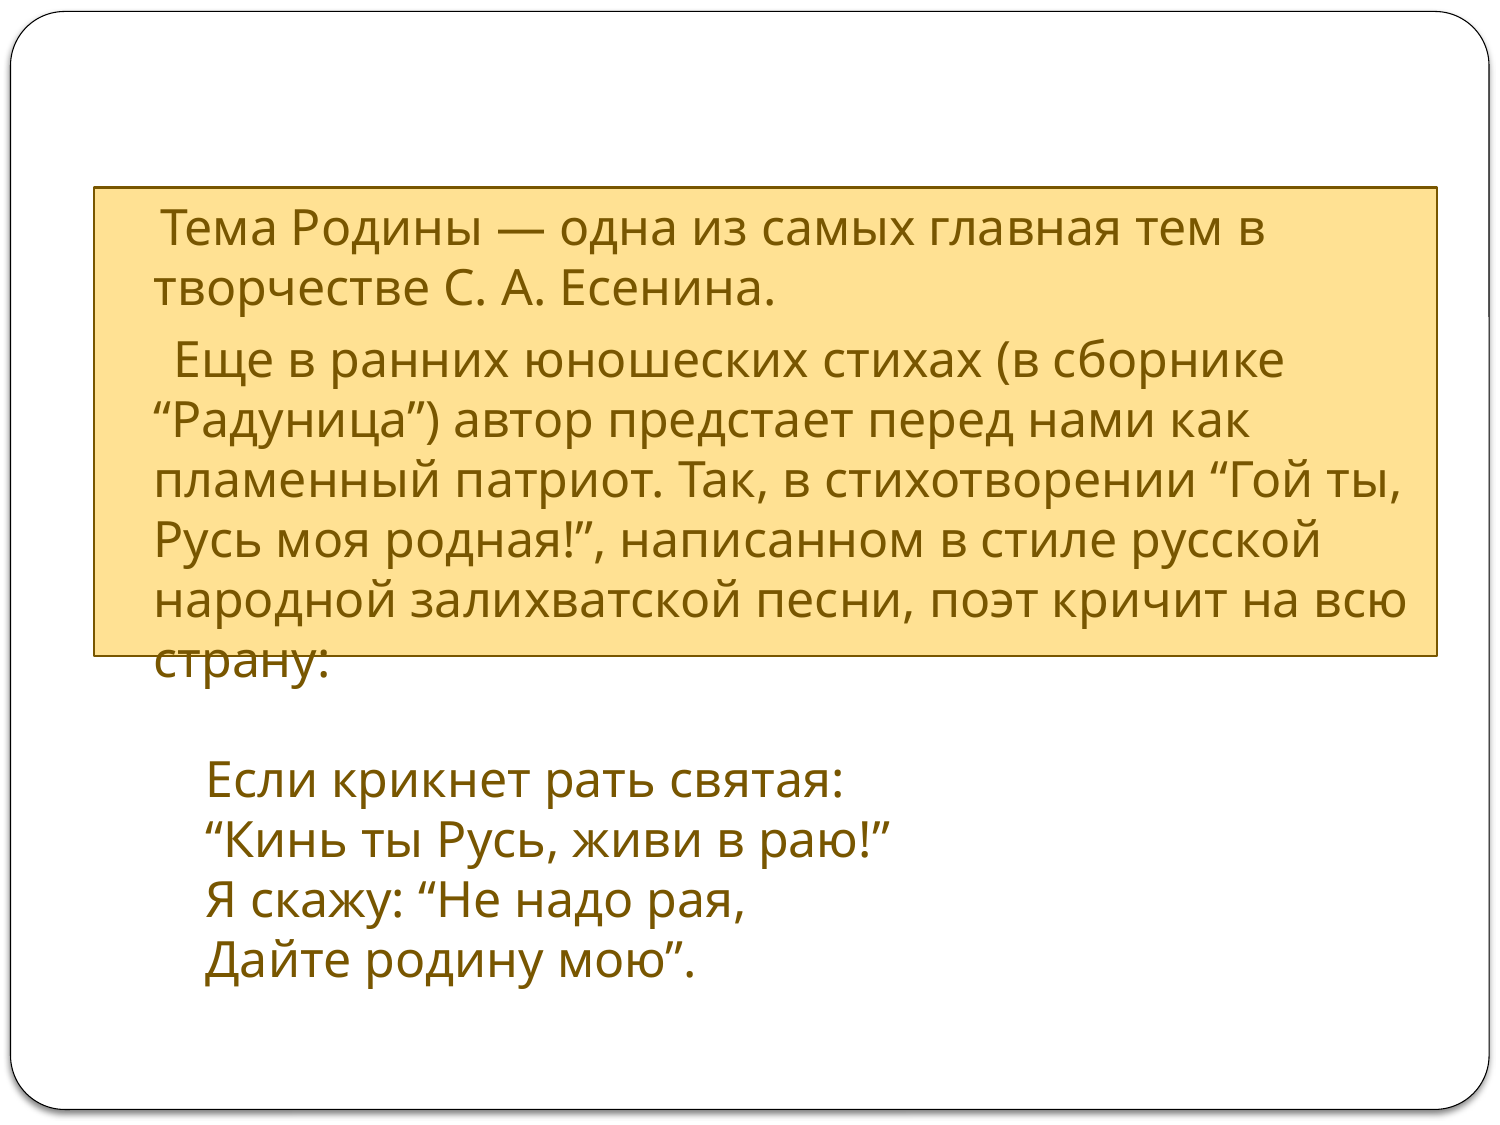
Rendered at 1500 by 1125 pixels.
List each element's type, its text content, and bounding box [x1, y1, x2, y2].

list Тема Родины — одна из самых главная тем в творчестве С. А. Есенина. Еще в ранних юношеских стихах (в сборнике “Радуница”) автор предстает перед нами как пламенный патриот. Так, в стихотворении “Гой ты, Русь моя родная!”, написанном в стиле русской народной залихватской песни, поэт кричит на всю страну: Если крикнет рать святая: “Кинь ты Русь, живи в раю!” Я скажу: “Не надо рая, Дайте родину мою”. [93, 186, 1438, 657]
